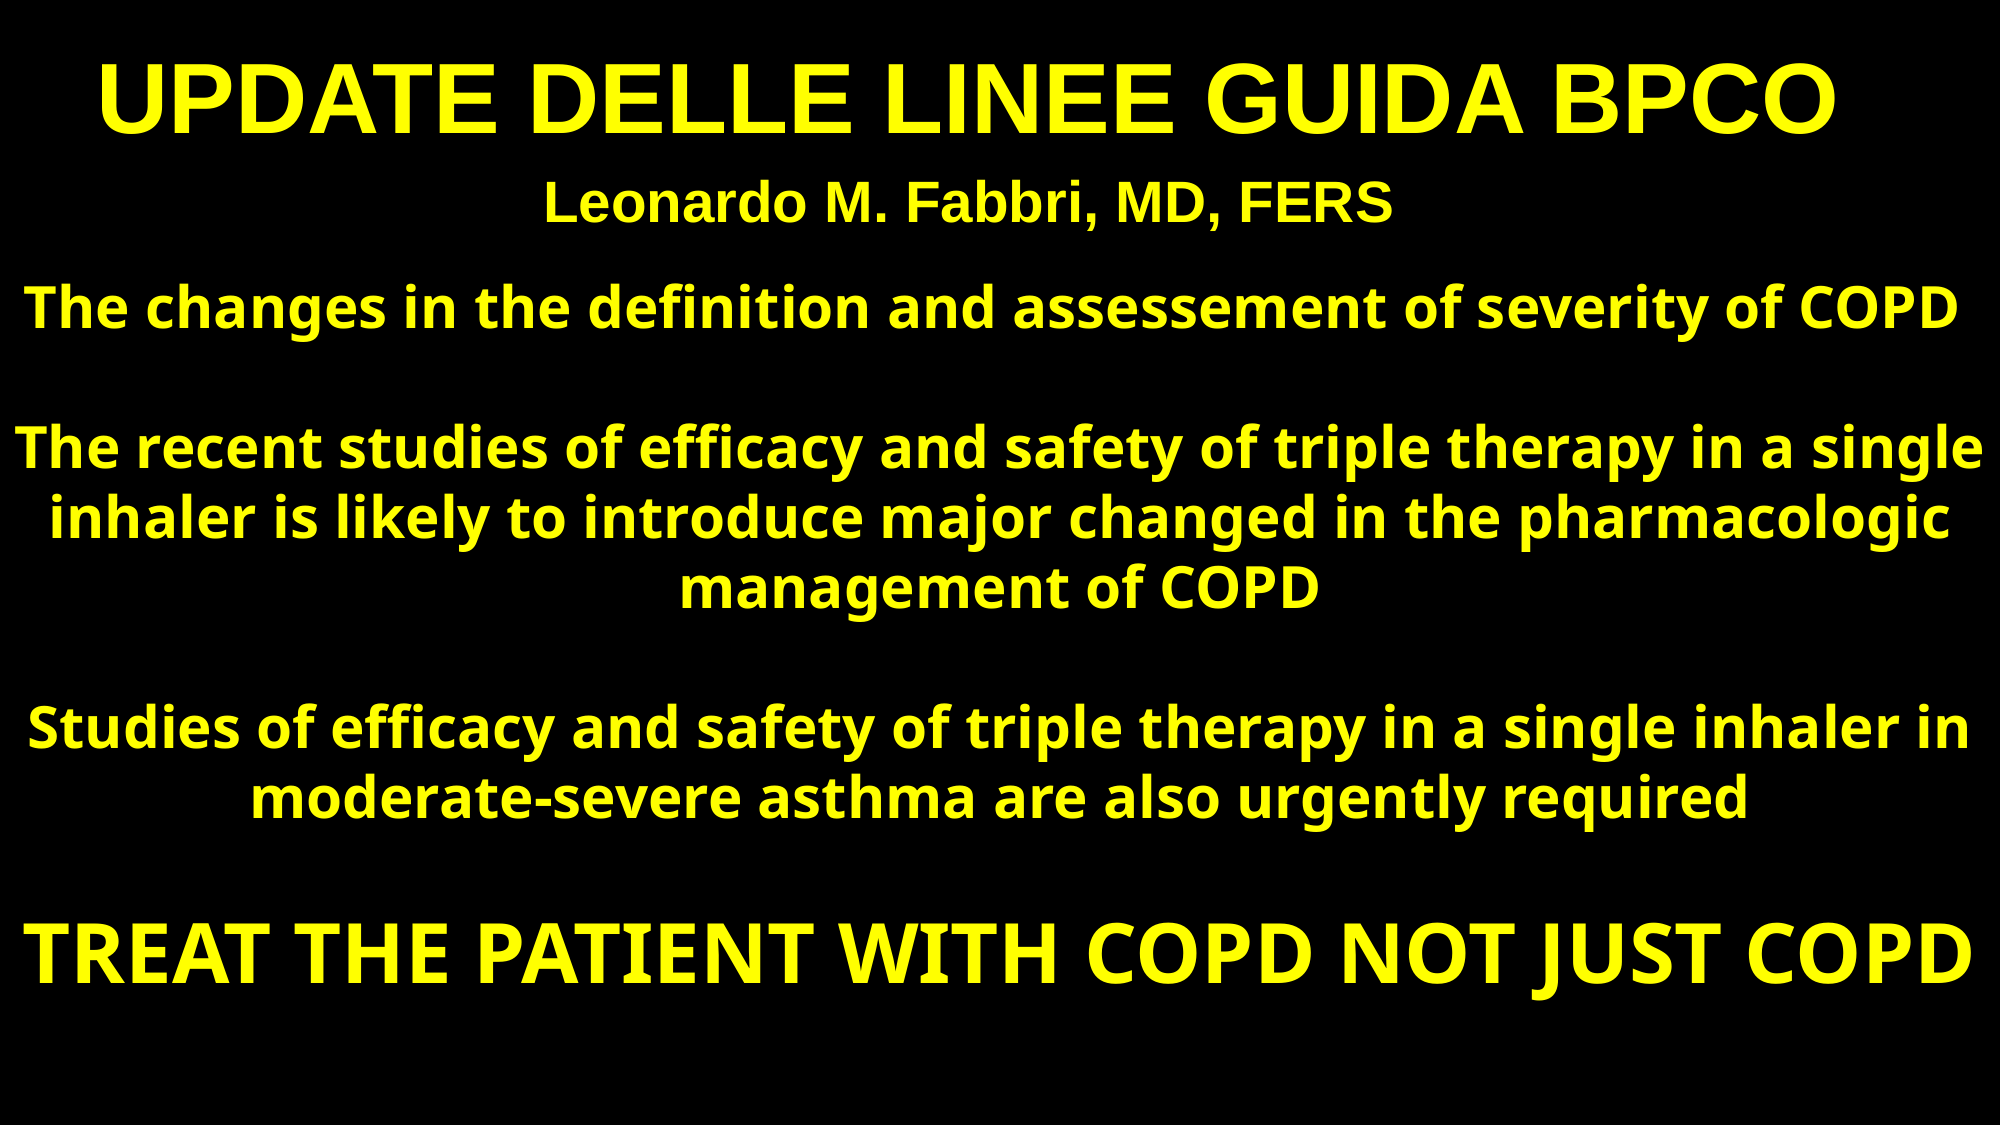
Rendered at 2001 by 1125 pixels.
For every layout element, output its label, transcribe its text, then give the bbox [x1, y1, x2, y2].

text_box UPDATE DELLE LINEE GUIDA BPCO Leonardo M. Fabbri, MD, FERS [0, 7, 1964, 241]
text_box The changes in the definition and assessement of severity of COPD The recent studies of efficacy and safety of triple therapy in a single inhaler is likely to introduce major changed in the pharmacologic management of COPD Studies of efficacy and safety of triple therapy in a single inhaler in moderate-severe asthma are also urgently required TREAT THE PATIENT WITH COPD NOT JUST COPD [0, 268, 2000, 1003]
